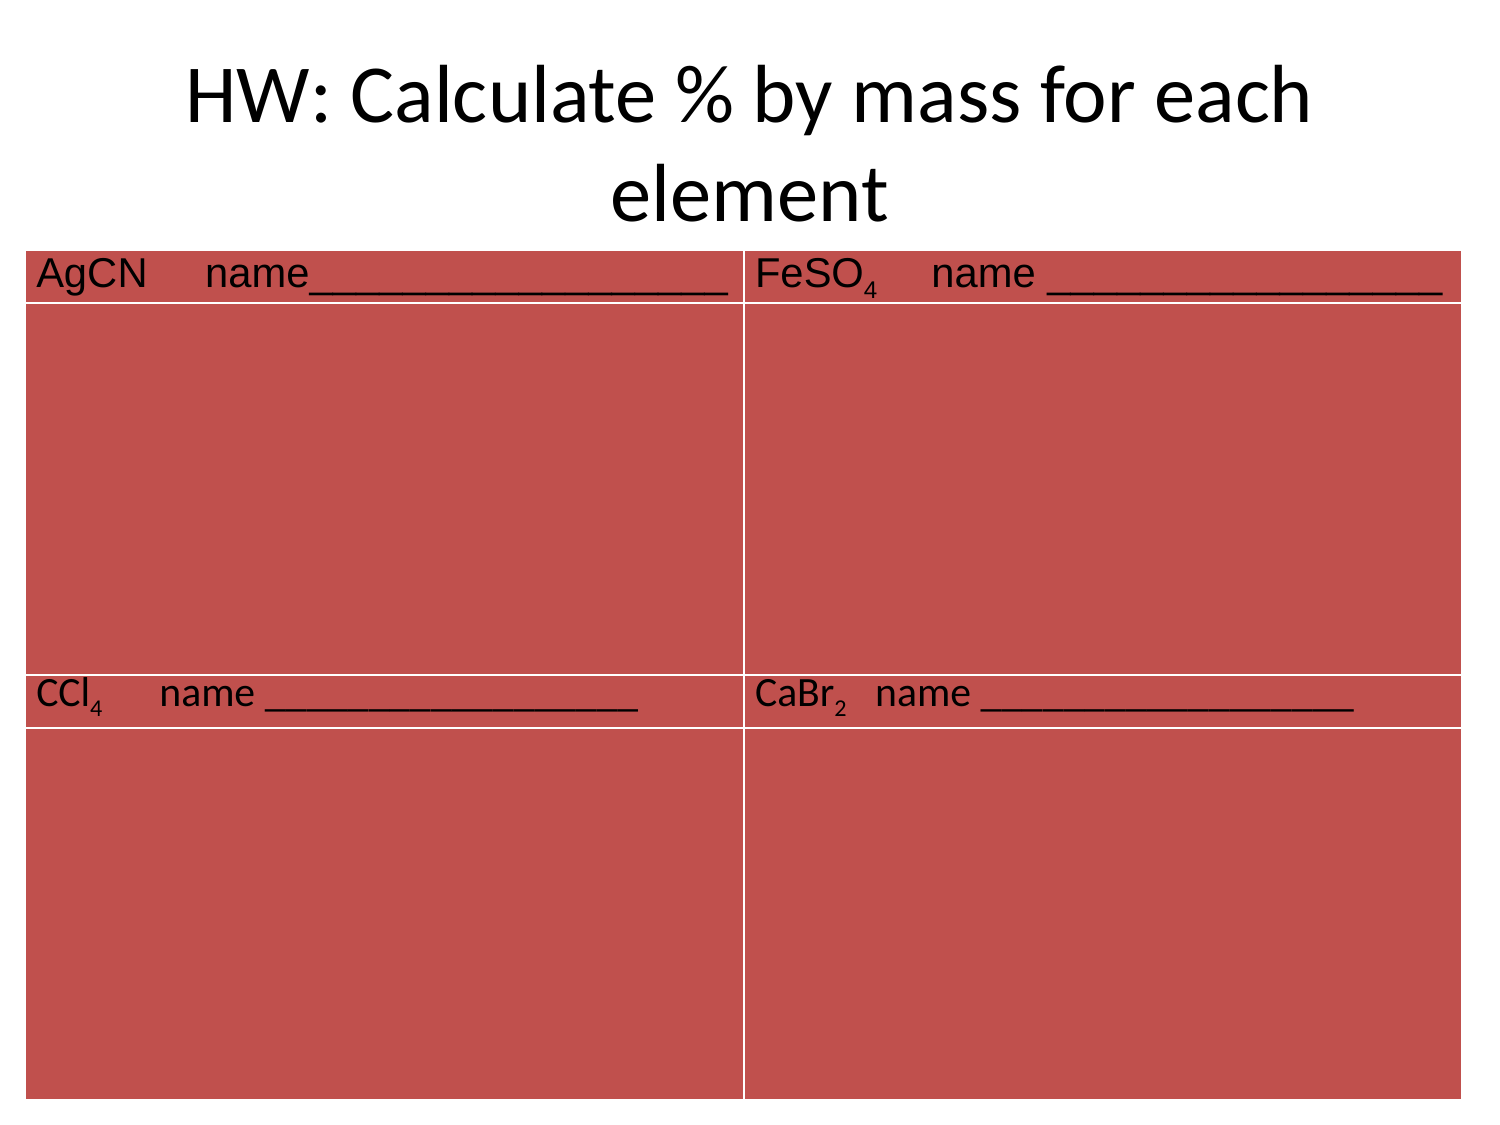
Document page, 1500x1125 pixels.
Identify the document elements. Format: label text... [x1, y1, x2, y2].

table_cell CaBr2 name __________________ [745, 676, 1461, 727]
table_cell [26, 304, 743, 674]
table_cell [26, 729, 743, 1099]
table_header AgCN name__________________ [26, 251, 743, 302]
table_cell [745, 729, 1461, 1099]
table_cell [745, 304, 1461, 674]
table_header FeSO4 name _________________ [745, 251, 1461, 302]
title HW: Calculate % by mass for each element [75, 45, 1425, 233]
table_cell CCl4 name __________________ [26, 676, 743, 727]
